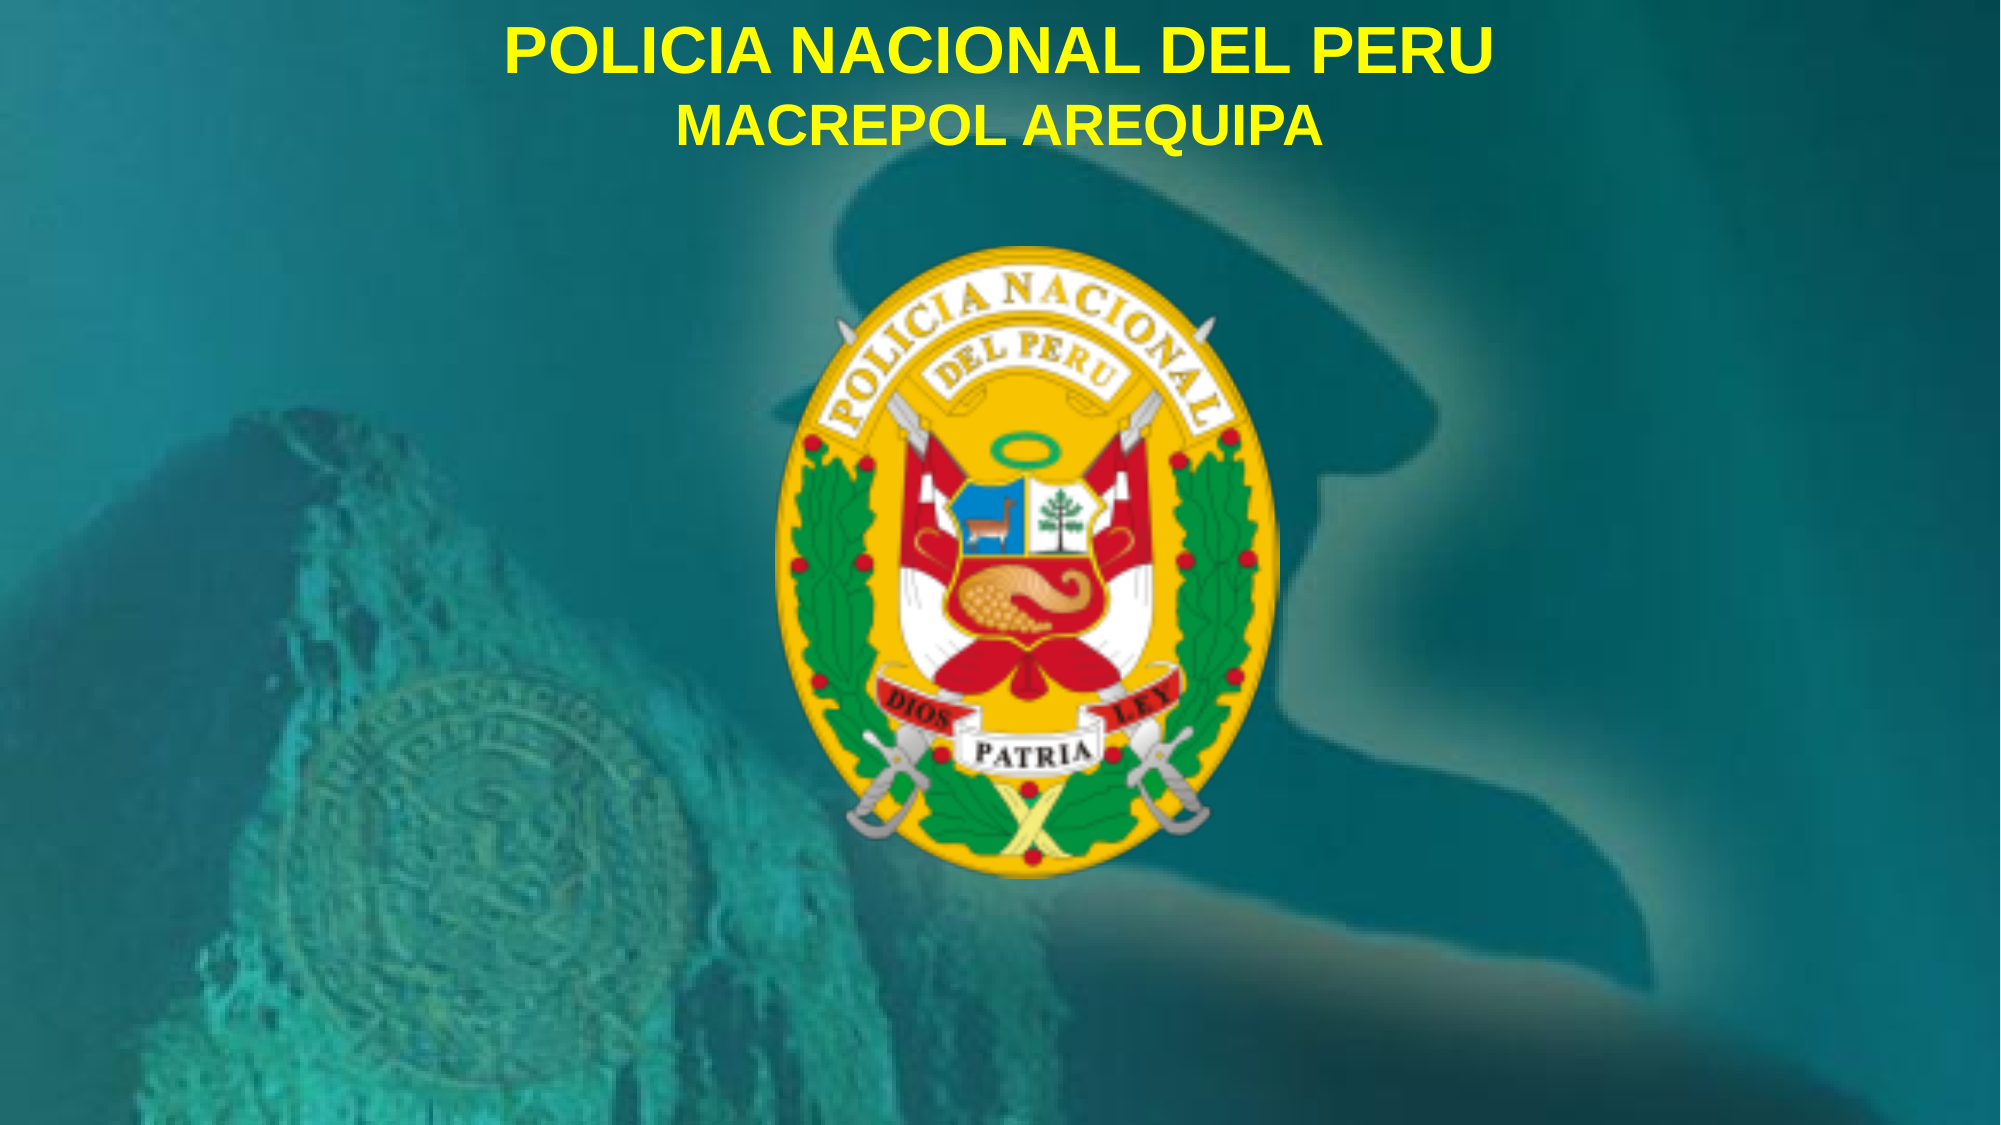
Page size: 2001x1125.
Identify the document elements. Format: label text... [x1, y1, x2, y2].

text_box [249, 843, 1750, 1029]
text_box POLICIA NACIONAL DEL PERU MACREPOL AREQUIPA [249, 0, 1750, 165]
picture [0, 0, 2001, 1125]
